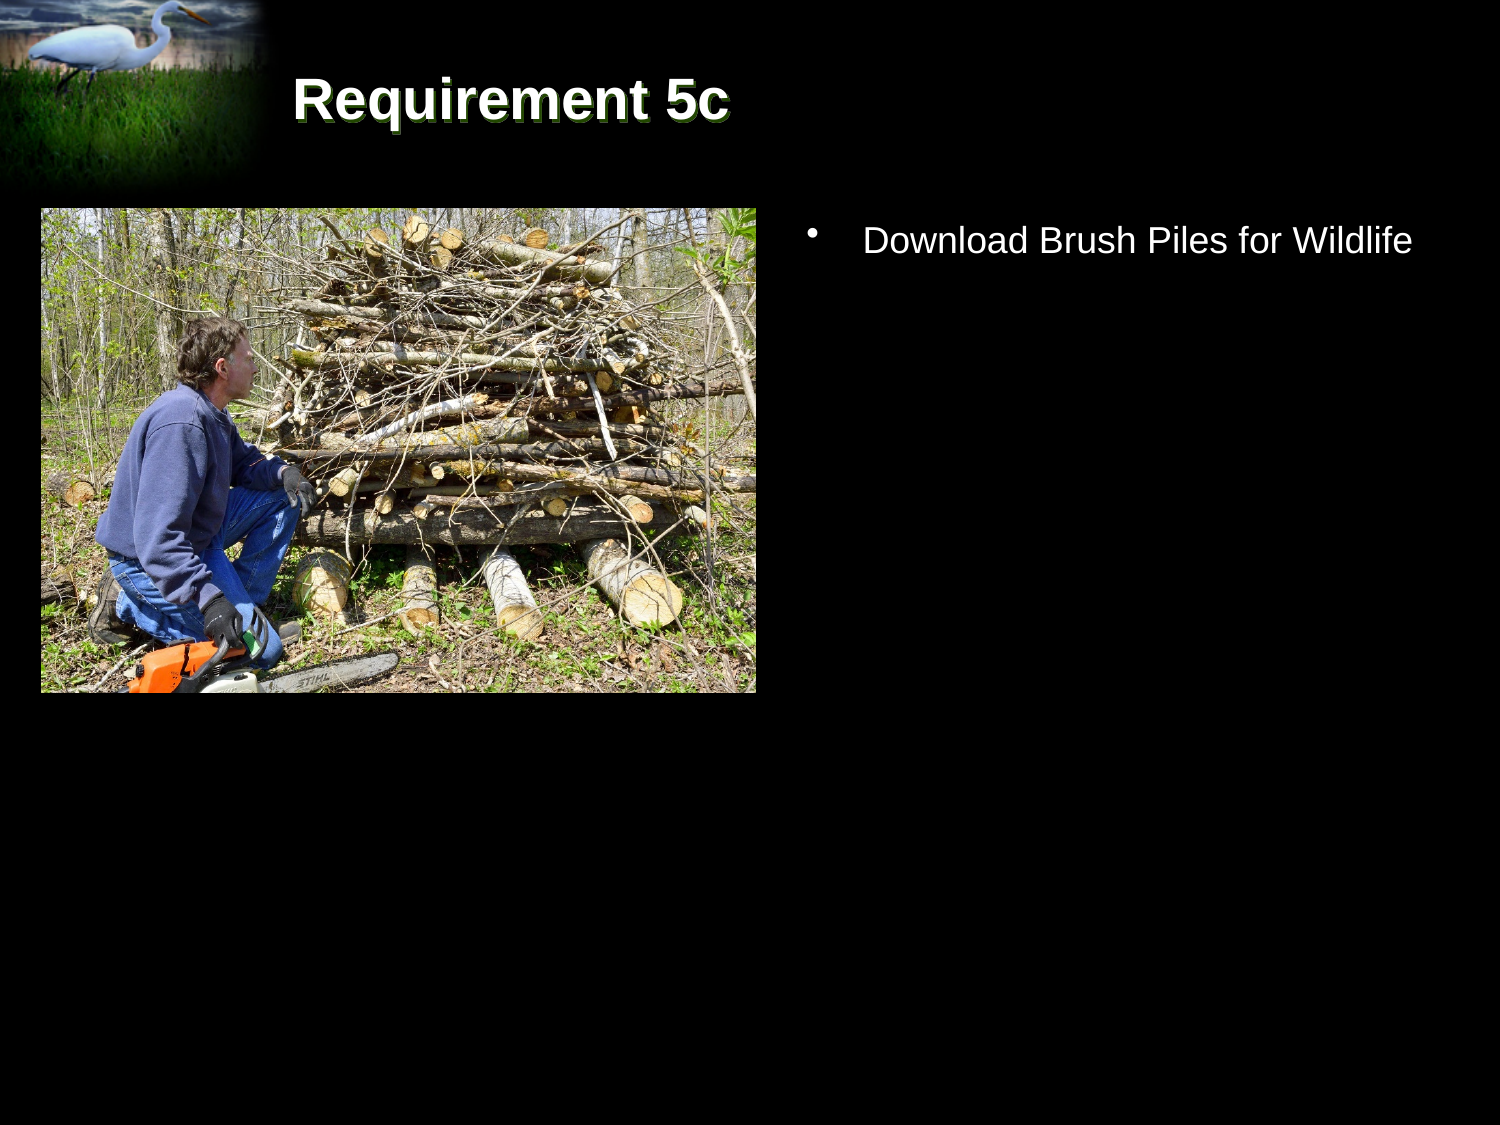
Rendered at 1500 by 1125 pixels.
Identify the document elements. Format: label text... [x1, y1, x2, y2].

list Download Brush Piles for Wildlife [791, 207, 1436, 1059]
title Requirement 5c [277, 54, 1389, 139]
picture [0, 0, 1500, 1125]
